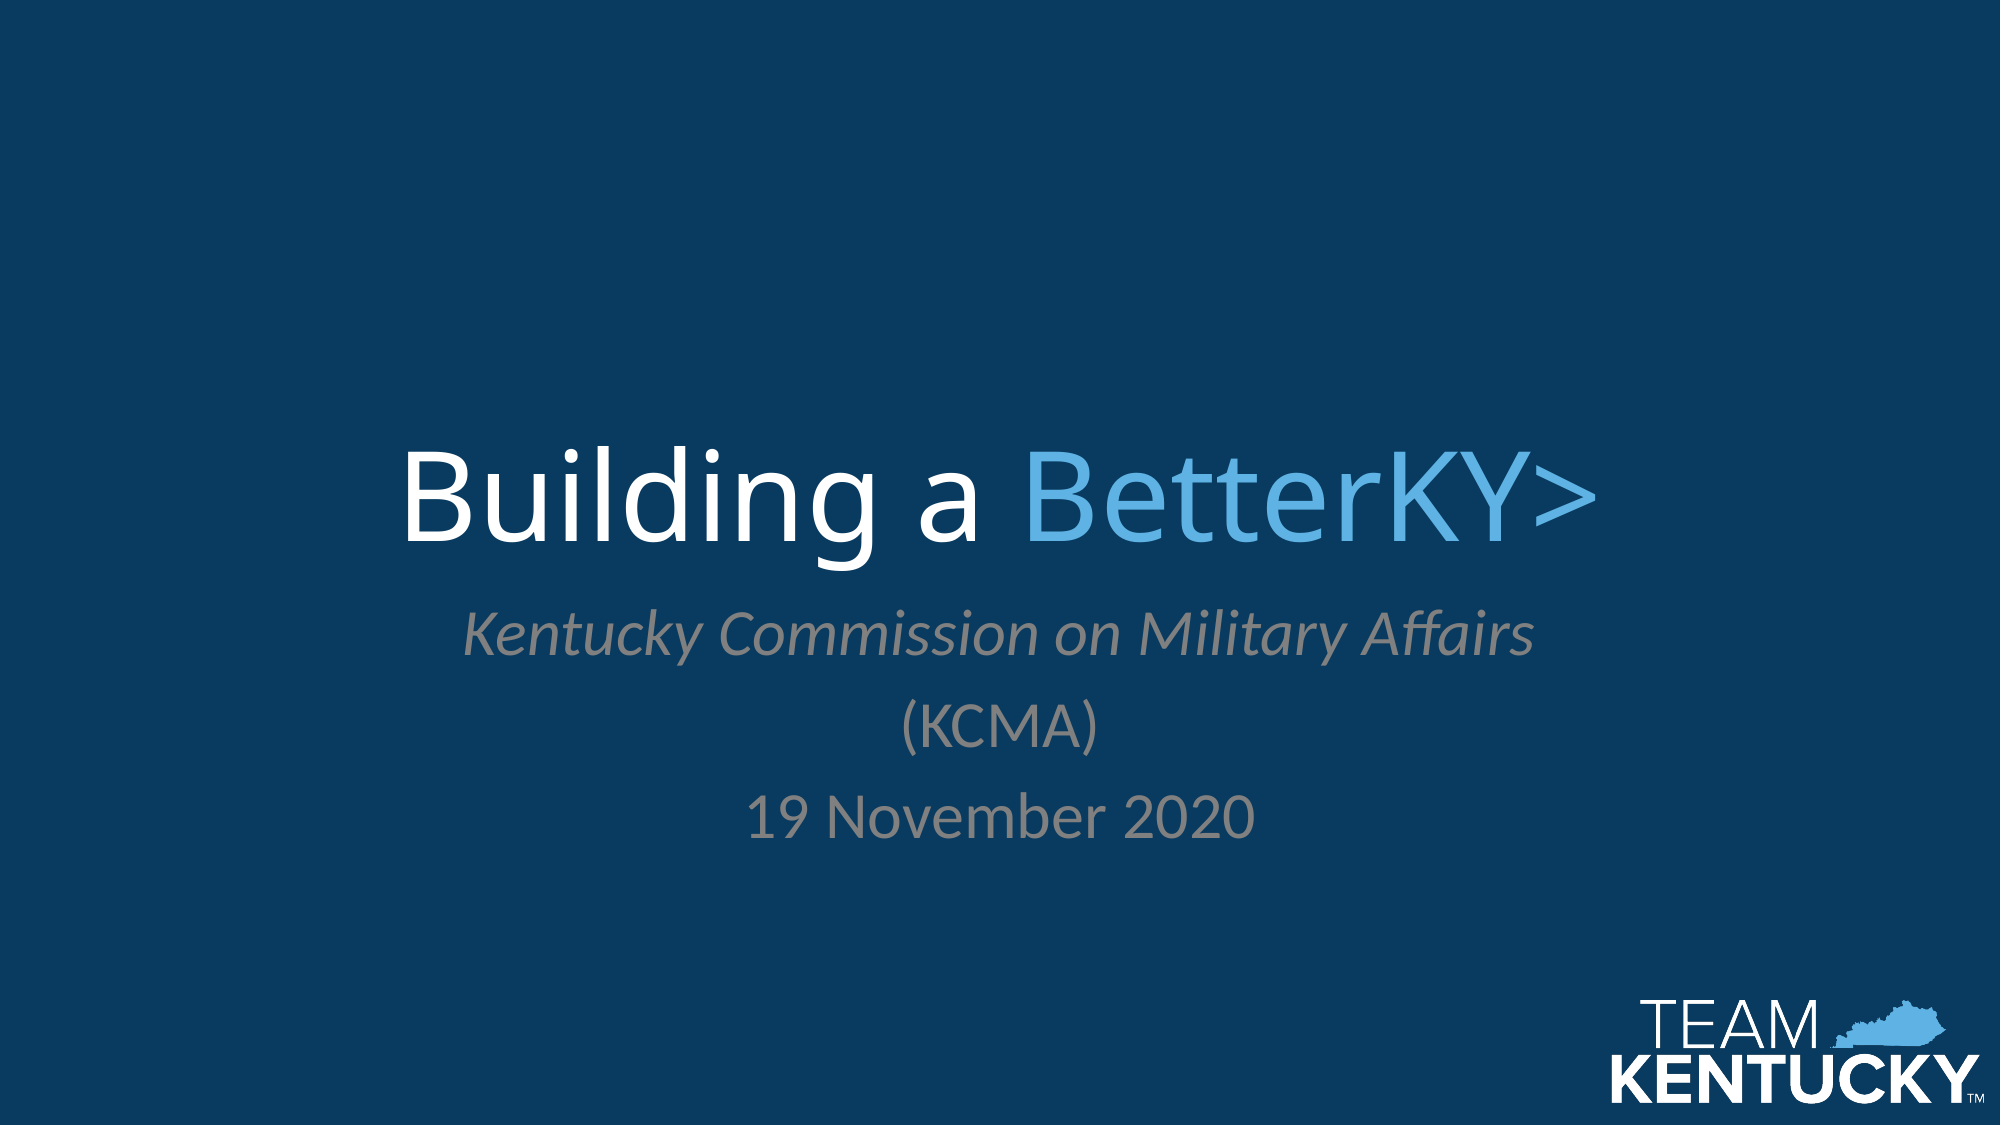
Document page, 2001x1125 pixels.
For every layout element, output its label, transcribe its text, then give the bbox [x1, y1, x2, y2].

title Building a BetterKY> [249, 184, 1750, 576]
picture [1607, 997, 1984, 1106]
subtitle Kentucky Commission on Military Affairs (KCMA) 19 November 2020 [249, 590, 1750, 863]
